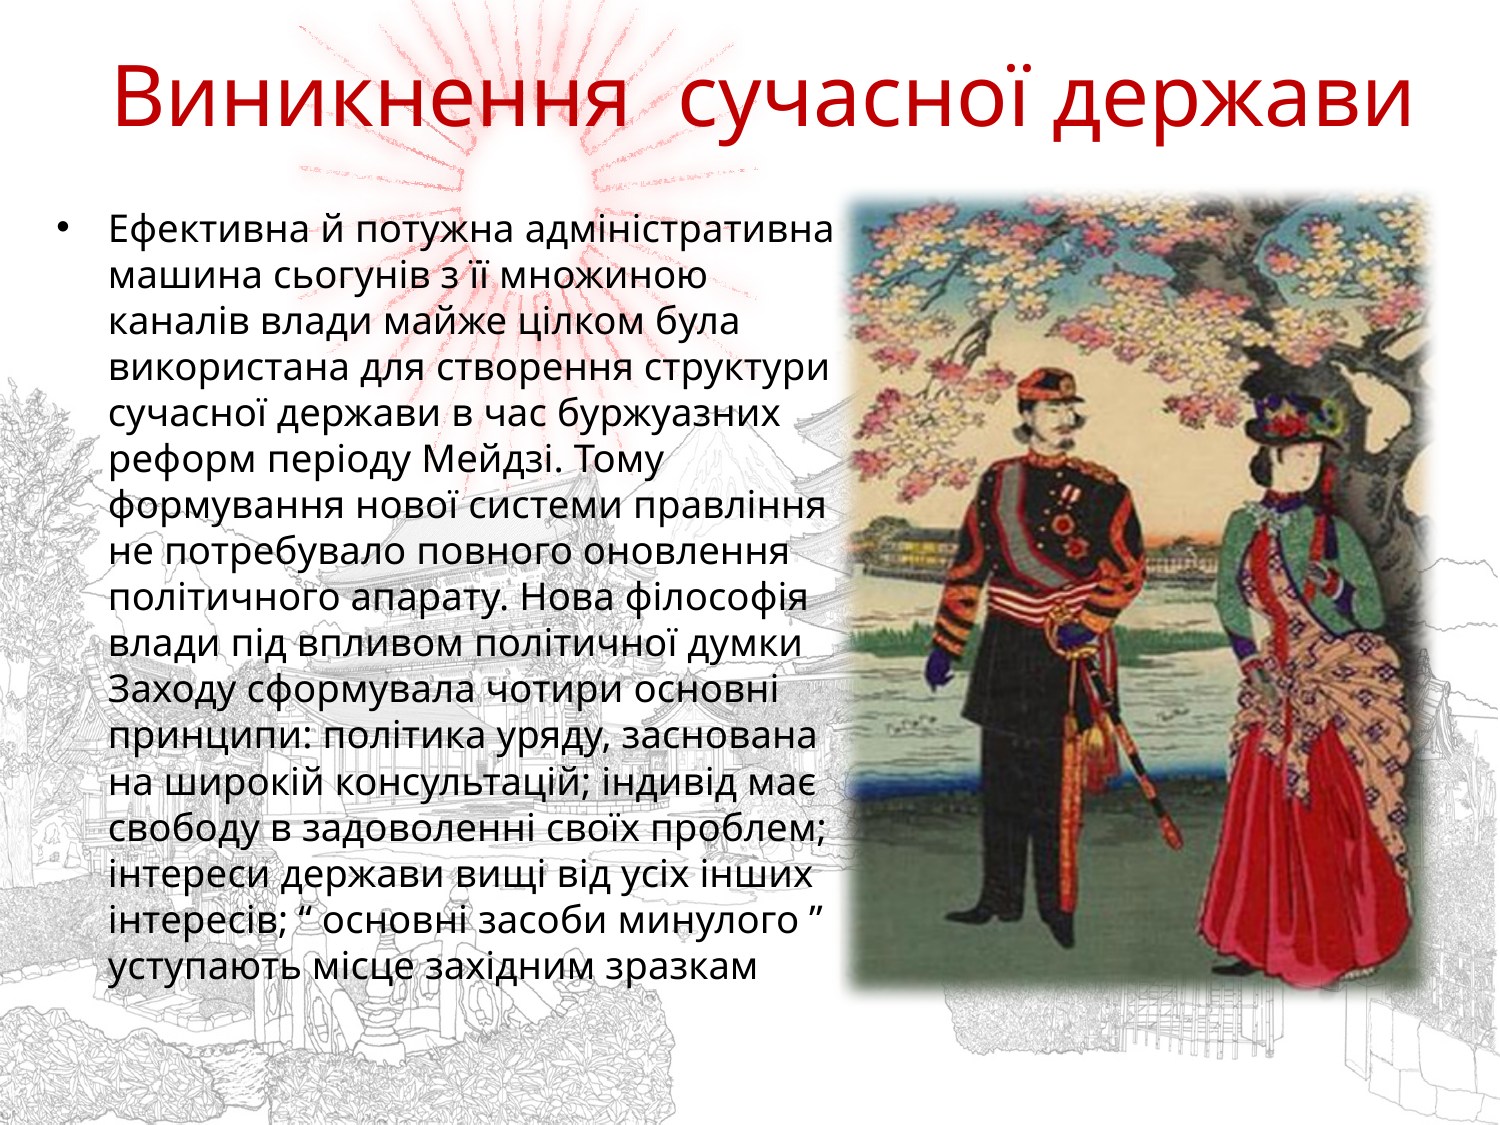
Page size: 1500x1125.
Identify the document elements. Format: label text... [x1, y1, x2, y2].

picture [832, 184, 1442, 1008]
list Ефективна й потужна адміністративна машина сьогунів з її множиною каналів влади майже цілком була використана для створення структури сучасної держави в час буржуазних реформ періоду Мейдзі. Тому формування нової системи правління не потребувало повного оновлення політичного апарату. Нова філософія влади під впливом політичної думки Заходу сформувала чотири основні принципи: політика уряду, заснована на широкій консультацій; індивід має свободу в задоволенні своїх проблем; інтереси держави вищі від усіх інших інтересів; “ основні засоби минулого ” уступають місце західним зразкам [41, 196, 857, 1035]
title Виникнення сучасної держави [88, 0, 1439, 185]
